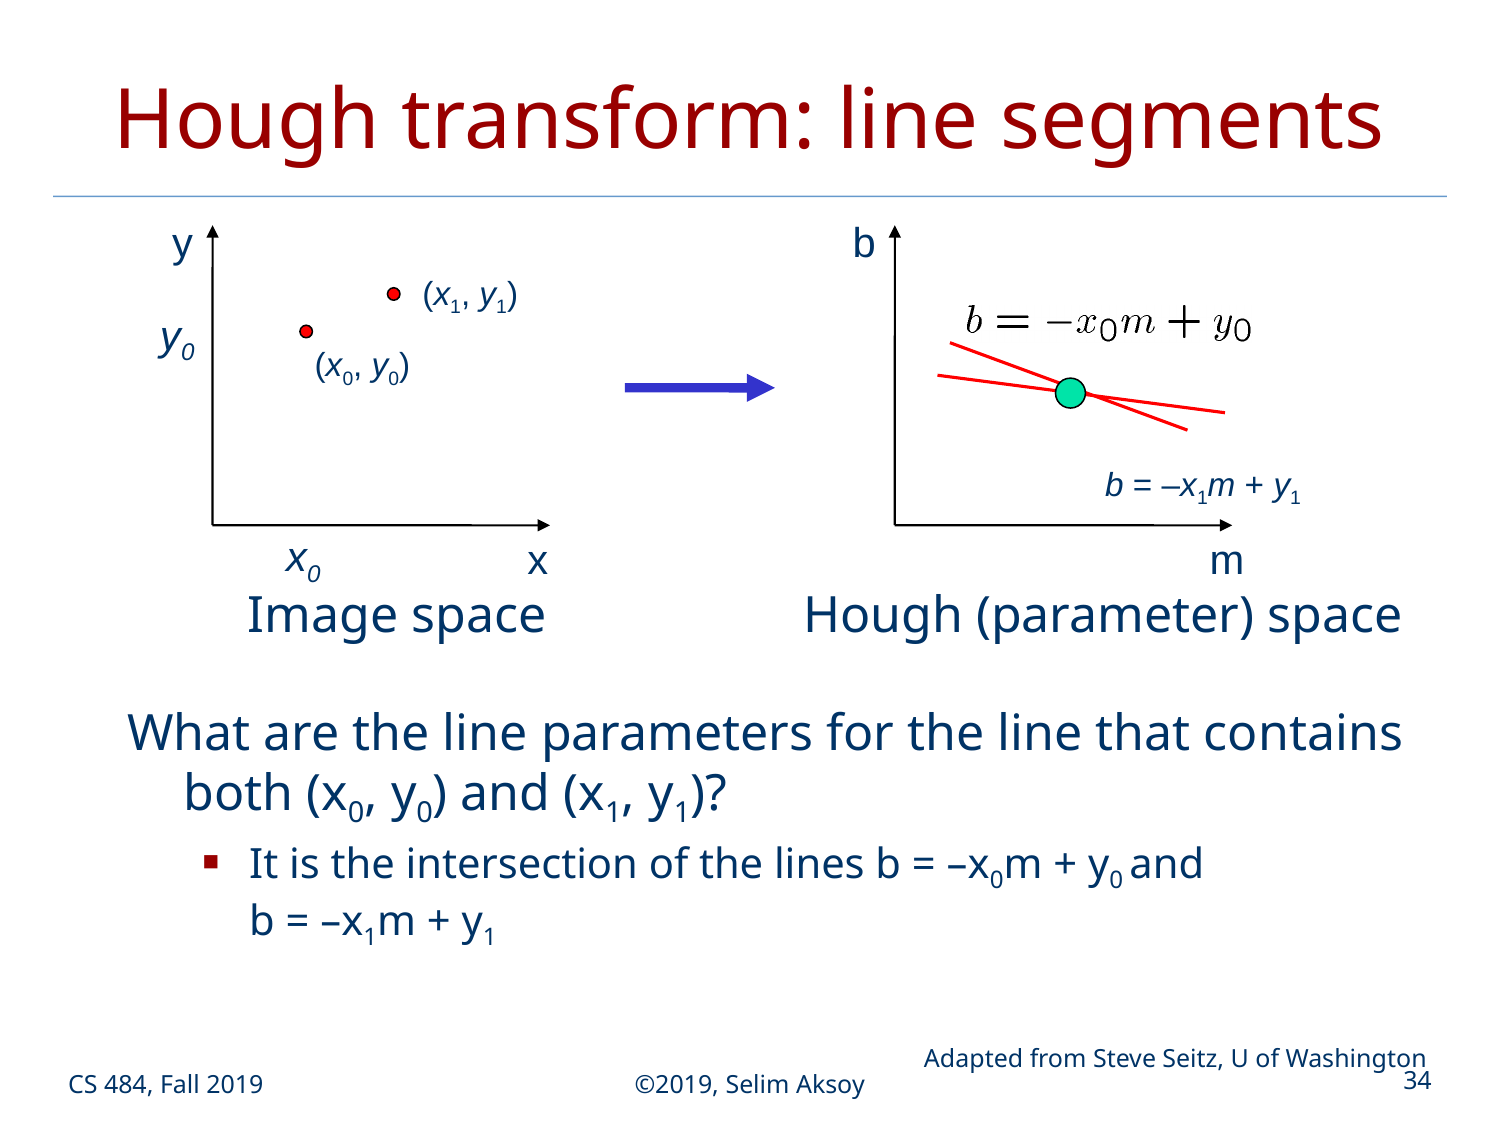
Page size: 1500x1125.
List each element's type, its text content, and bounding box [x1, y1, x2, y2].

text_box b [837, 208, 891, 273]
slide_number CS 484, Fall 2019 [52, 1052, 366, 1107]
text_box (x0, y0) [299, 336, 426, 397]
text_box m [1194, 525, 1260, 575]
text_box [891, 225, 902, 525]
text_box y0 [145, 301, 210, 373]
text_box [387, 287, 400, 301]
text_box What are the line parameters for the line that contains both (x0, y0) and (x1, y1)? It is the intersection of the lines b = –x0m + y0 and b = –x1m + y1 [112, 692, 1450, 1006]
text_box Image space [233, 575, 562, 650]
picture [967, 305, 1252, 344]
text_box x [512, 525, 564, 590]
text_box x0 [271, 522, 336, 595]
text_box [209, 225, 219, 525]
text_box [624, 381, 775, 395]
text_box b = –x1m + y1 [1090, 455, 1316, 517]
text_box (x1, y1) [407, 264, 533, 325]
text_box [299, 325, 313, 336]
slide_number 34 [1134, 1052, 1448, 1107]
text_box [537, 519, 550, 525]
text_box y [157, 208, 209, 273]
text_box Hough (parameter) space [788, 575, 1418, 650]
text_box [1219, 519, 1232, 525]
text_box Adapted from Steve Seitz, U of Washington [879, 1034, 1443, 1080]
footer ©2019, Selim Aksoy [511, 1052, 988, 1107]
title Hough transform: line segments [53, 31, 1447, 173]
text_box [1055, 378, 1086, 409]
